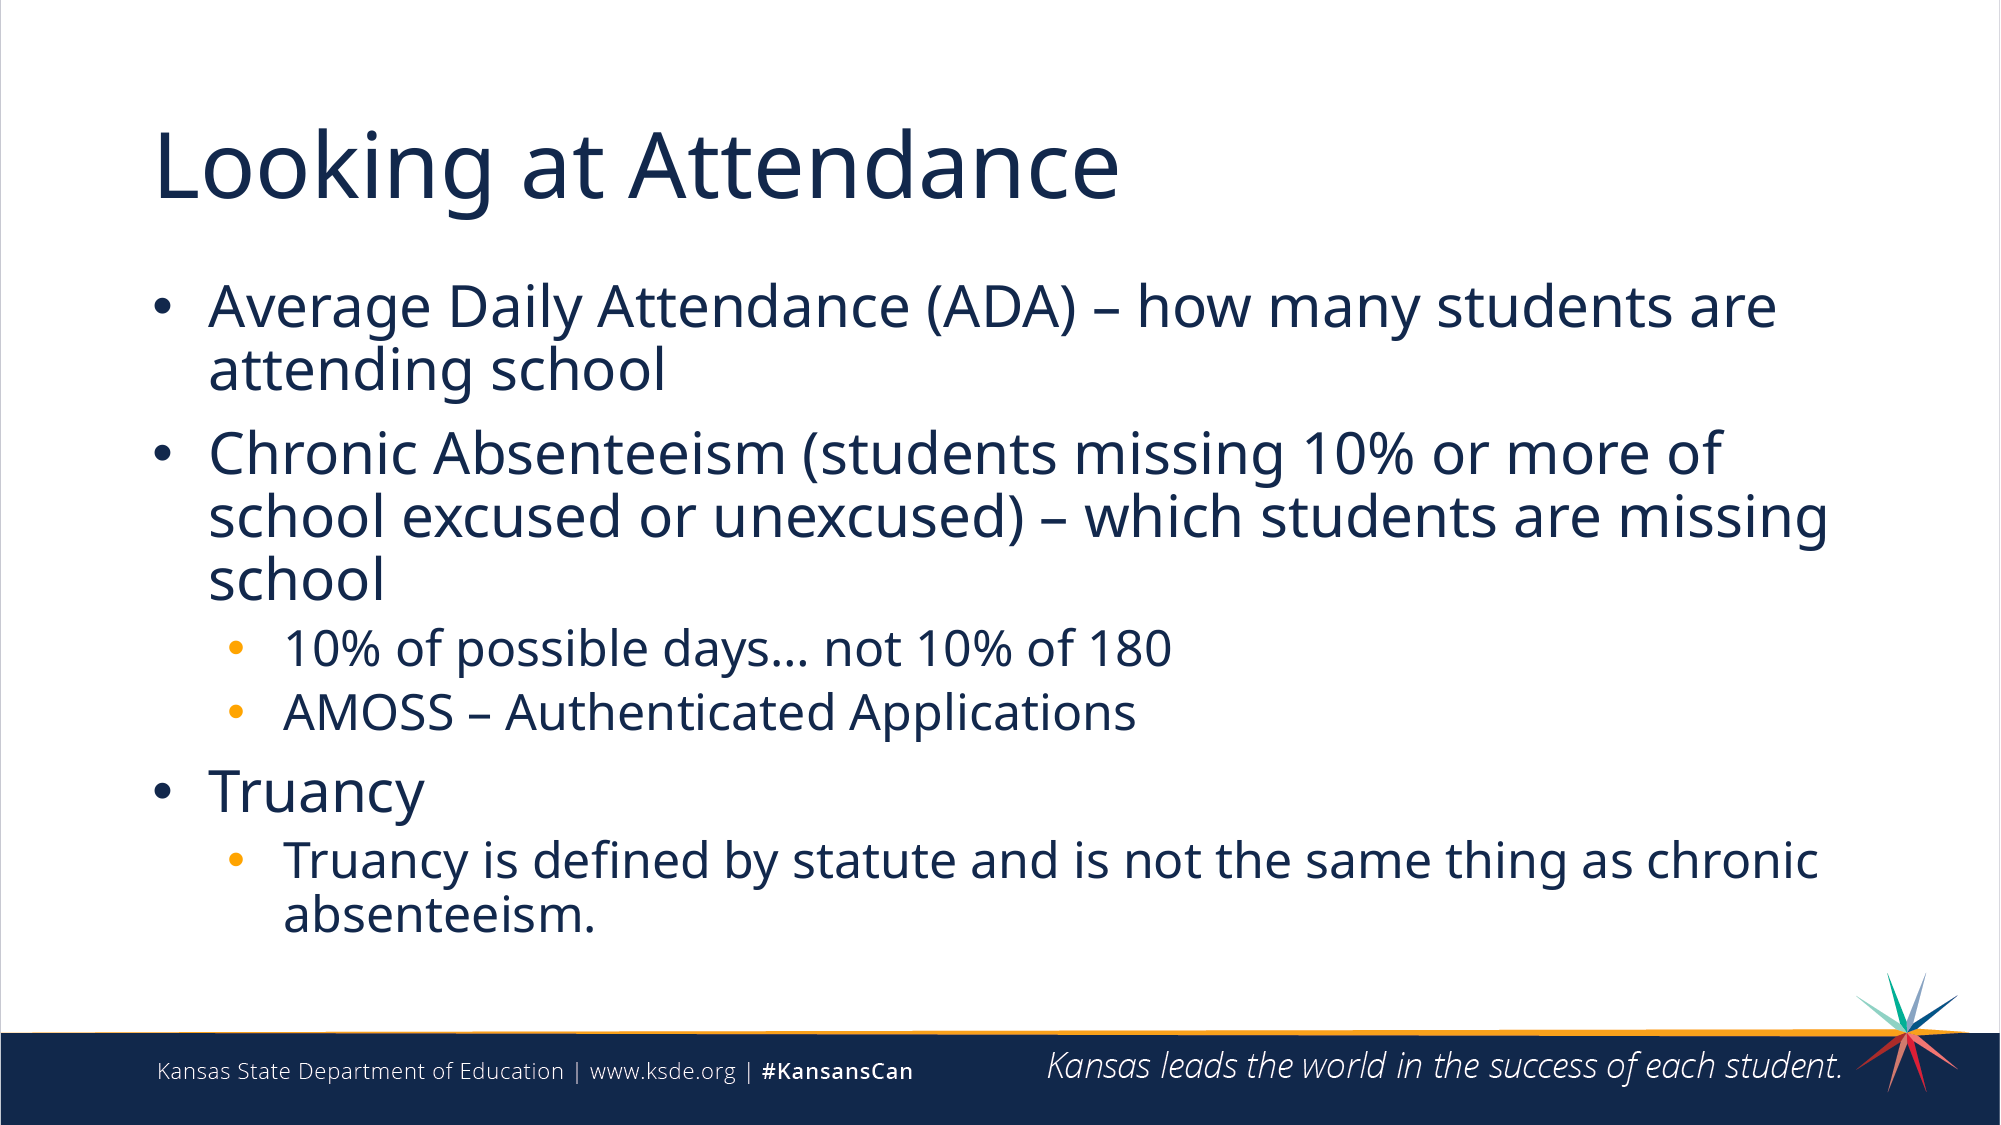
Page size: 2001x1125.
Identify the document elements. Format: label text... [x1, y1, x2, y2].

picture [0, 0, 2000, 1125]
title Looking at Attendance [137, 59, 1863, 278]
list Average Daily Attendance (ADA) – how many students are attending school Chronic Absenteeism (students missing 10% or more of school excused or unexcused) – which students are missing school 10% of possible days… not 10% of 180 AMOSS – Authenticated Applications Truancy Truancy is defined by statute and is not the same thing as chronic absenteeism. [137, 278, 1863, 1014]
